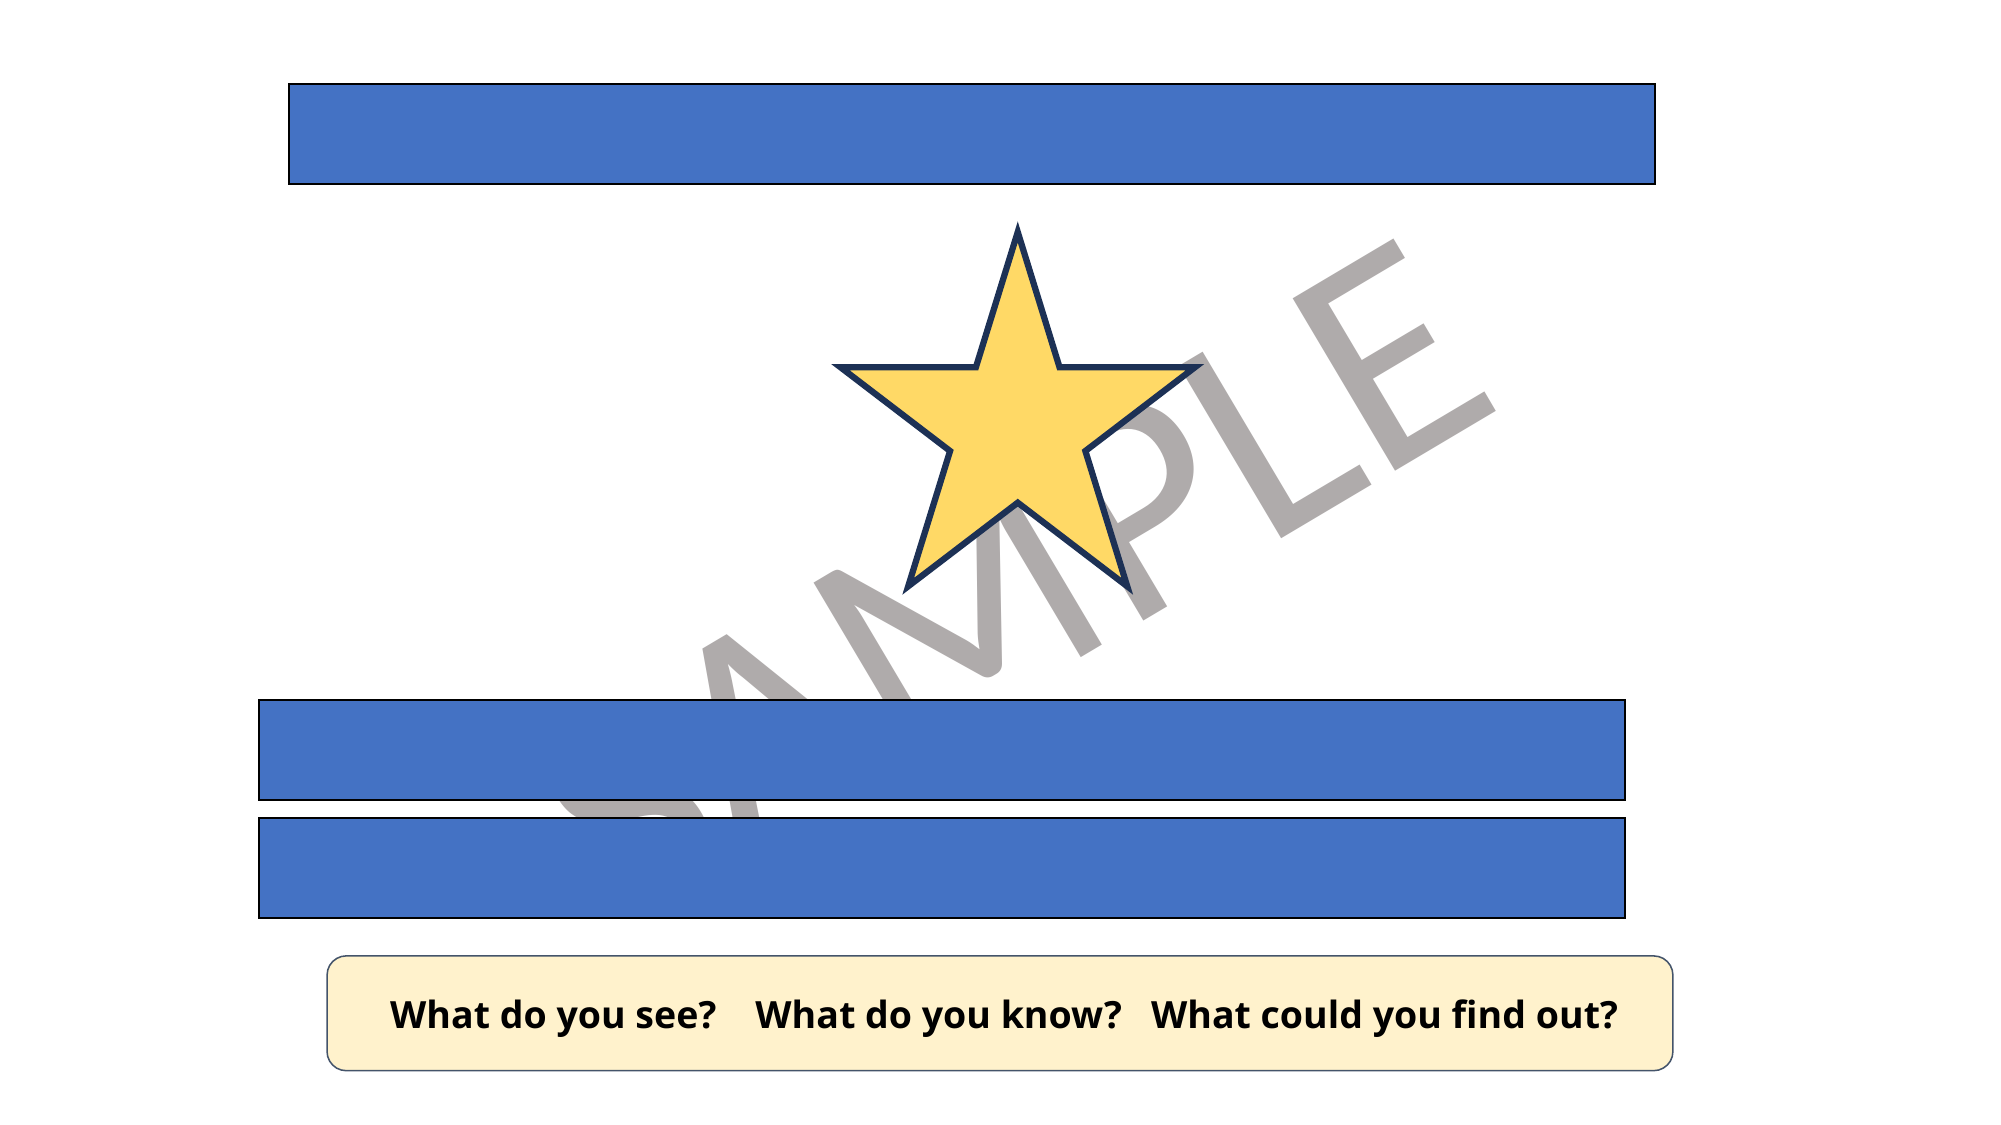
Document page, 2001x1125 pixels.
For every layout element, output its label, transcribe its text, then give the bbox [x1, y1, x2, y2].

text_box [288, 83, 1656, 185]
text_box [258, 817, 1626, 919]
text_box [837, 228, 1198, 590]
text_box What do you see? What do you know? What could you find out? [327, 955, 1673, 1071]
text_box [258, 699, 1626, 801]
